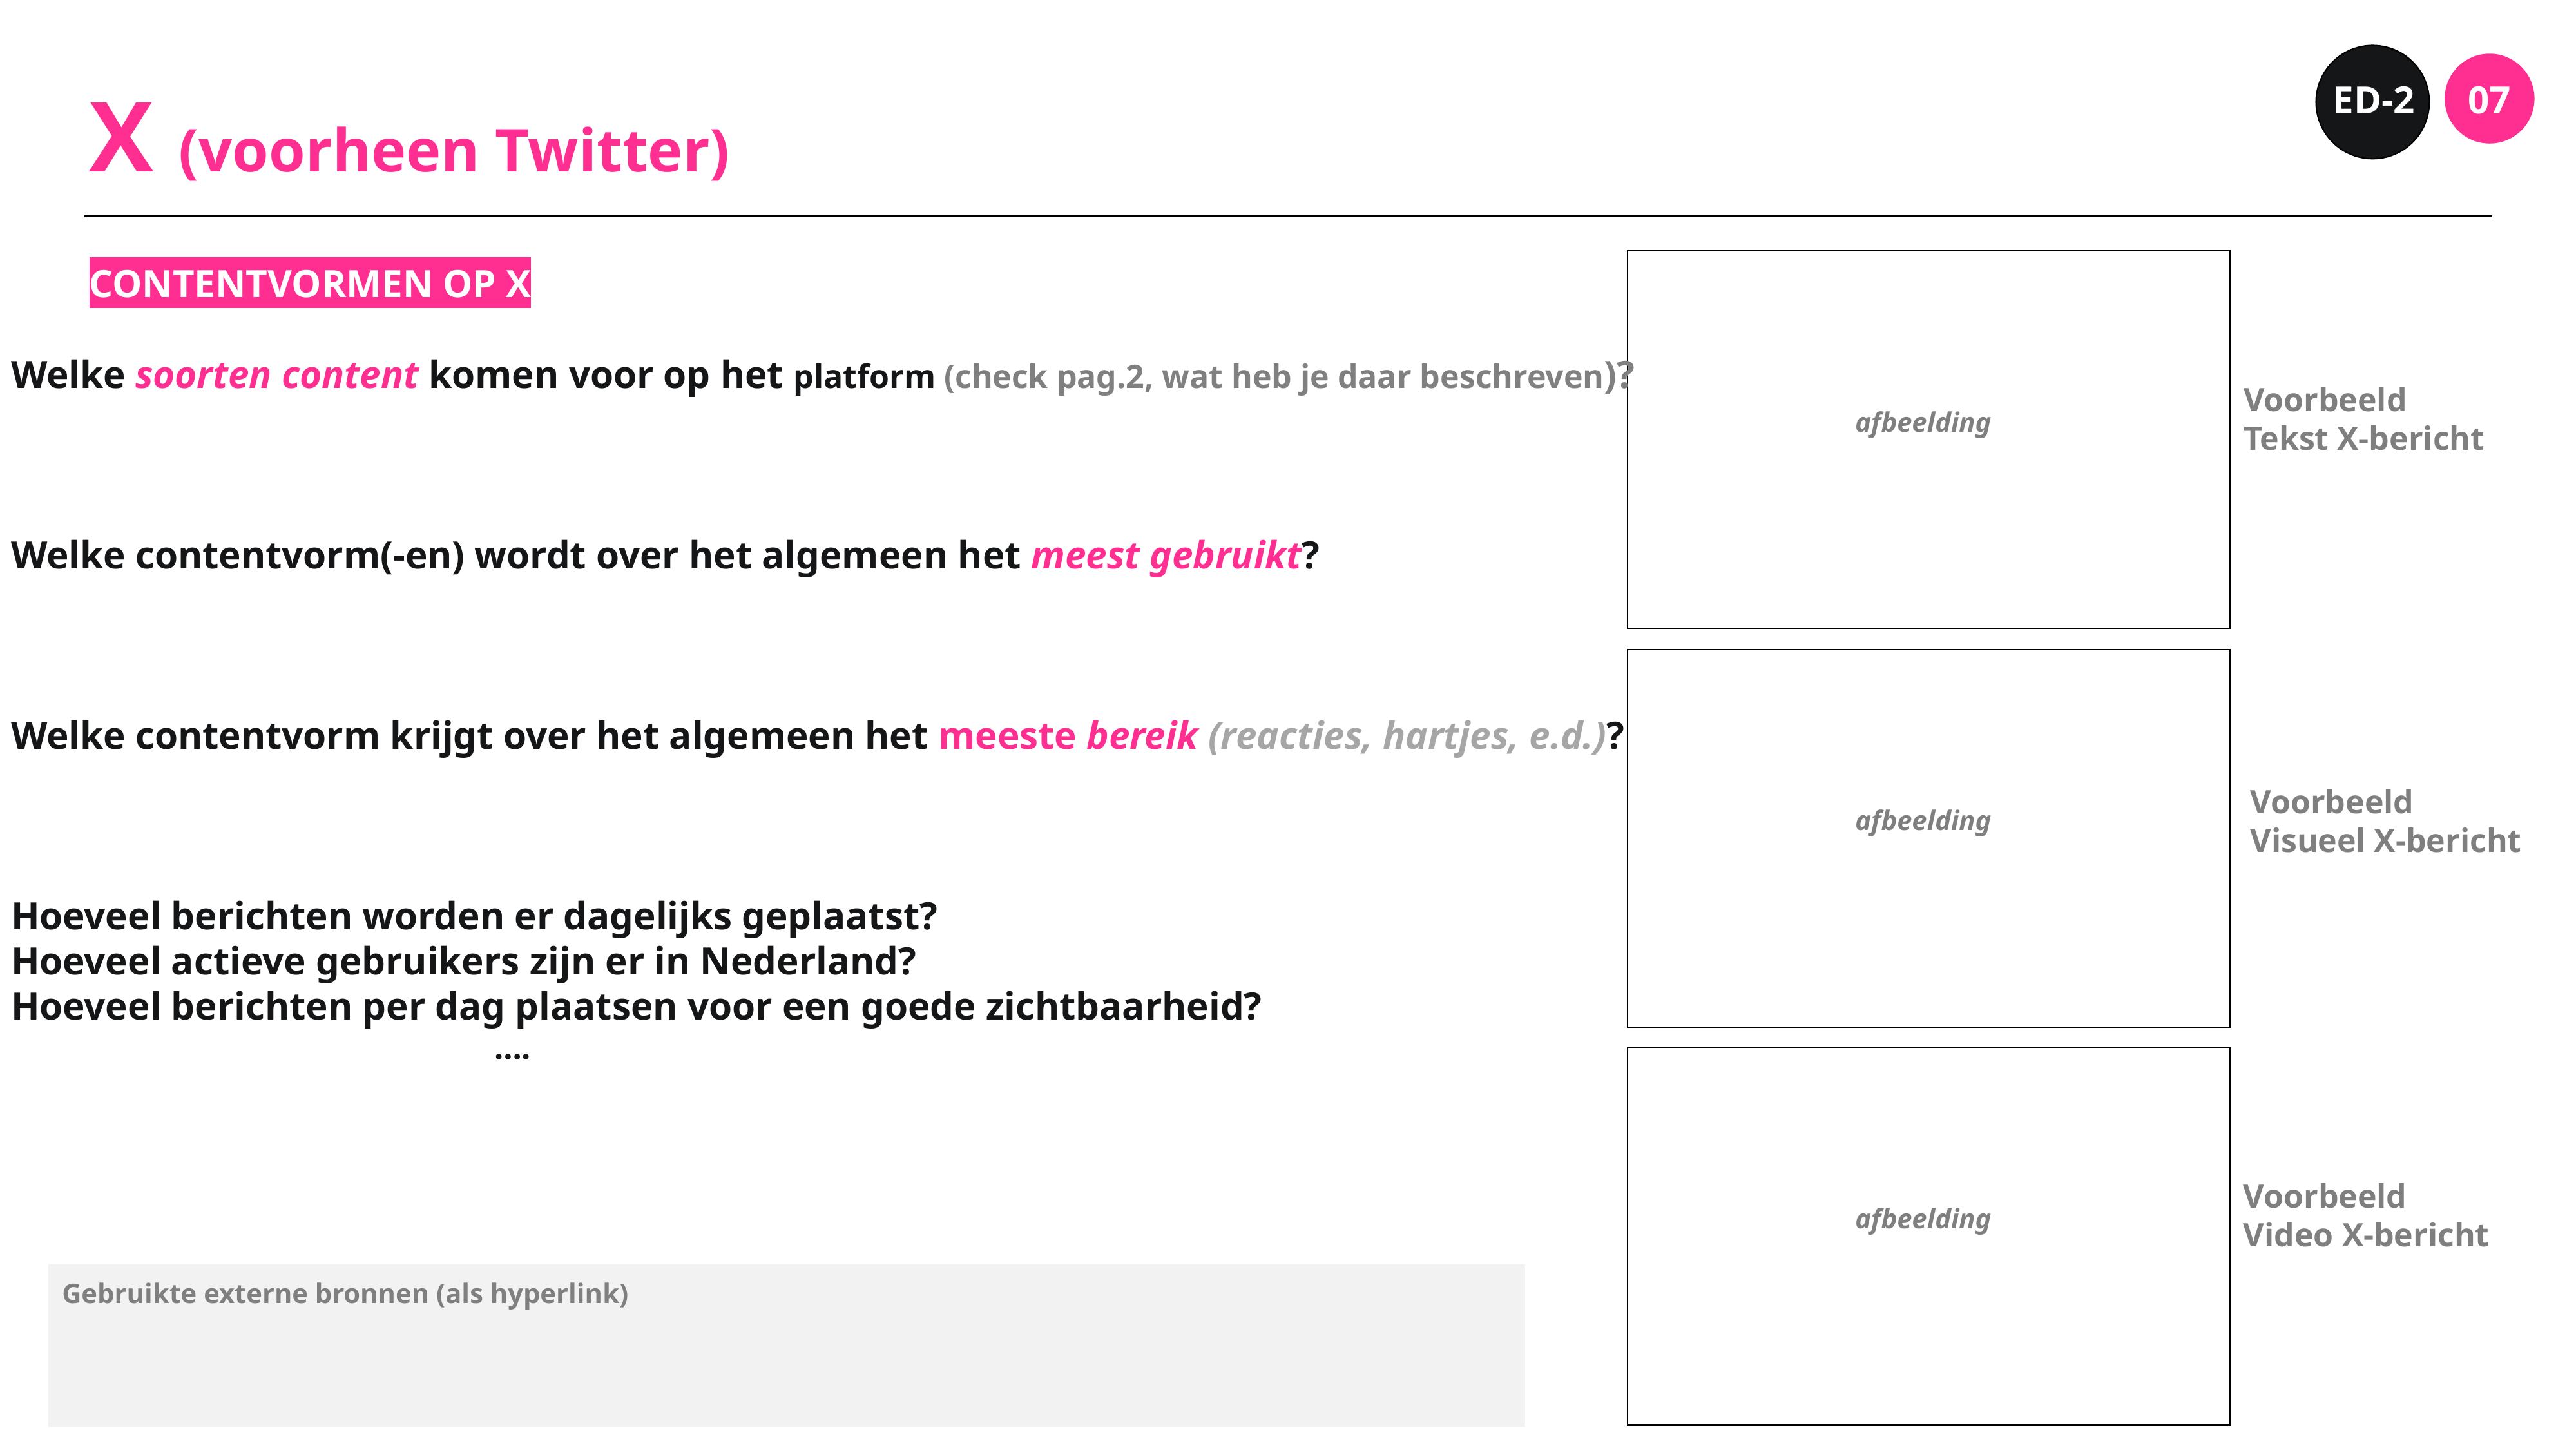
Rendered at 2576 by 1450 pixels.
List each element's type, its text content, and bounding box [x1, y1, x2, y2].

text_box Voorbeeld Tekst X-bericht [2238, 373, 2490, 462]
text_box Voorbeeld Visueel X-bericht [2245, 776, 2528, 864]
text_box Welke soorten content komen voor op het platform (check pag.2, wat heb je daar beschreven)? Welke contentvorm(-en) wordt over het algemeen het meest gebruikt? Welke contentvorm krijgt over het algemeen het meeste bereik (reacties, hartjes, e.d.)? Hoeveel berichten worden er dagelijks geplaatst? Hoeveel actieve gebruikers zijn er in Nederland? Hoeveel berichten per dag plaatsen voor een goede zichtbaarheid? …. [5, 345, 1640, 1117]
text_box CONTENTVORMEN OP X [84, 255, 1266, 310]
text_box X (voorheen Twitter) [84, 70, 2063, 196]
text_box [2316, 45, 2430, 159]
text_box Voorbeeld Video X-bericht [2238, 1170, 2495, 1259]
text_box [48, 1264, 1525, 1427]
text_box afbeelding [1850, 1196, 1997, 1239]
text_box afbeelding [1850, 798, 1997, 842]
text_box afbeelding [1850, 400, 1997, 443]
text_box [1640, 649, 2230, 1028]
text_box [2444, 53, 2535, 144]
text_box [1628, 1047, 2230, 1426]
text_box Gebruikte externe bronnen (als hyperlink) [56, 1271, 635, 1314]
text_box [1628, 250, 2230, 629]
